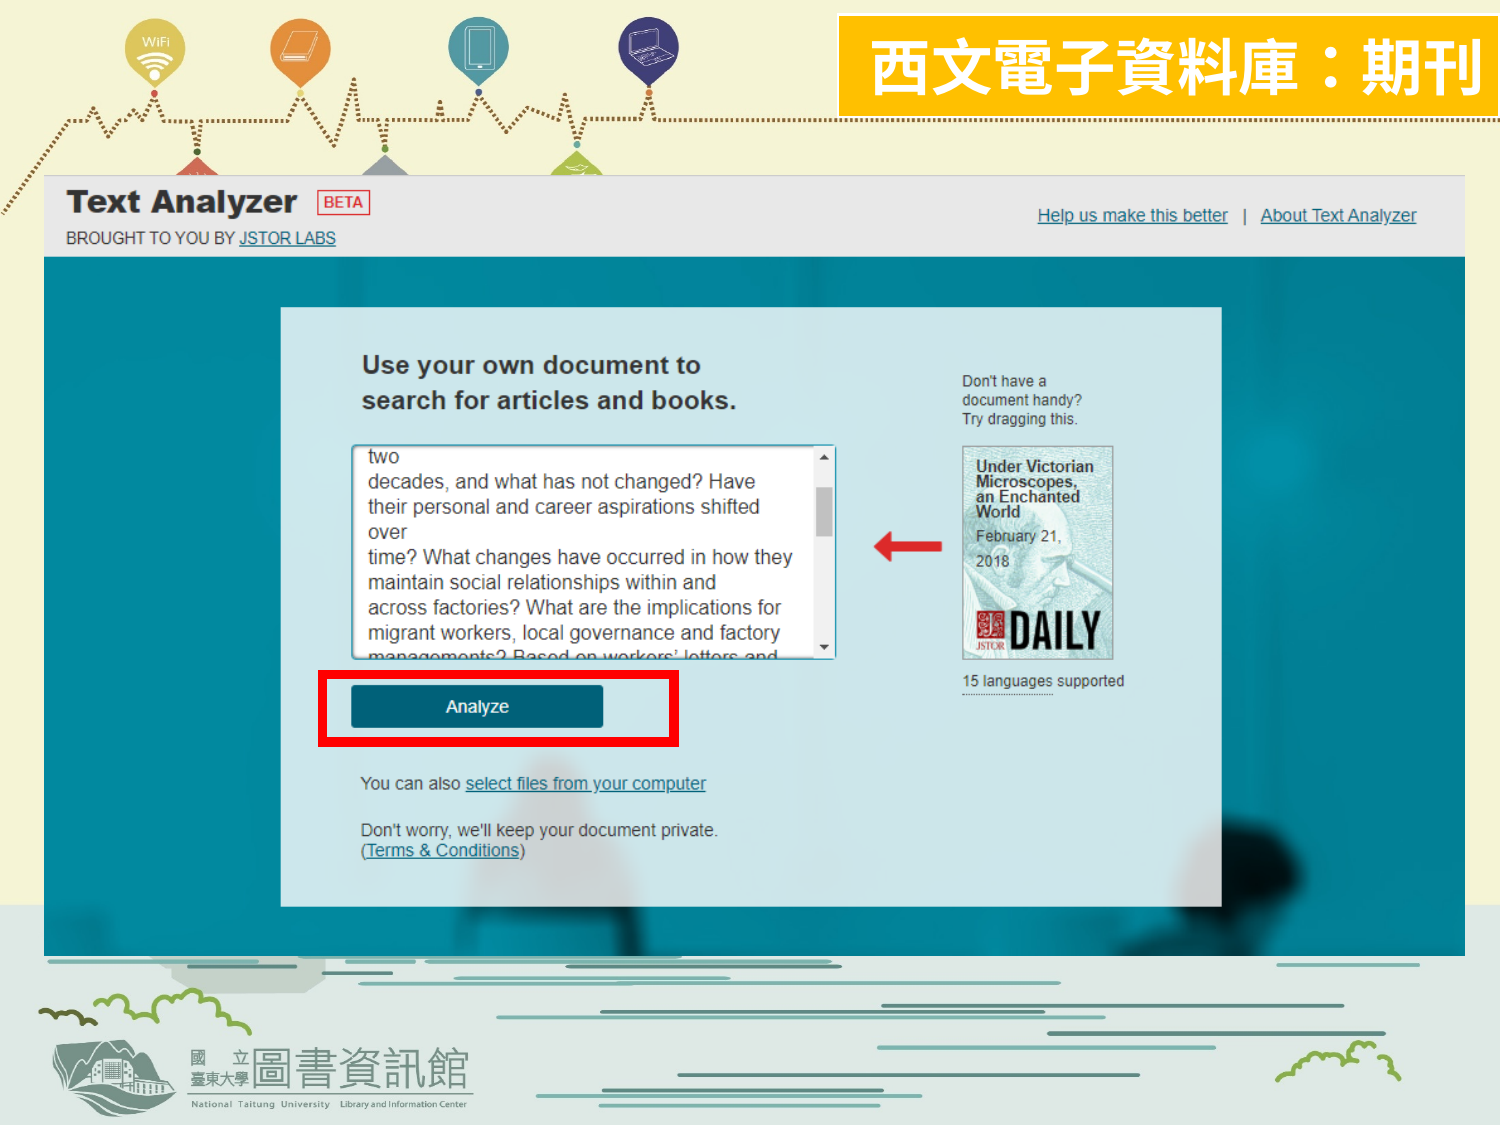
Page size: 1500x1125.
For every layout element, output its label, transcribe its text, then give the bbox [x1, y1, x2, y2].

text_box 西文電子資料庫：期刊 [837, 13, 1500, 118]
picture [0, 0, 1500, 1125]
